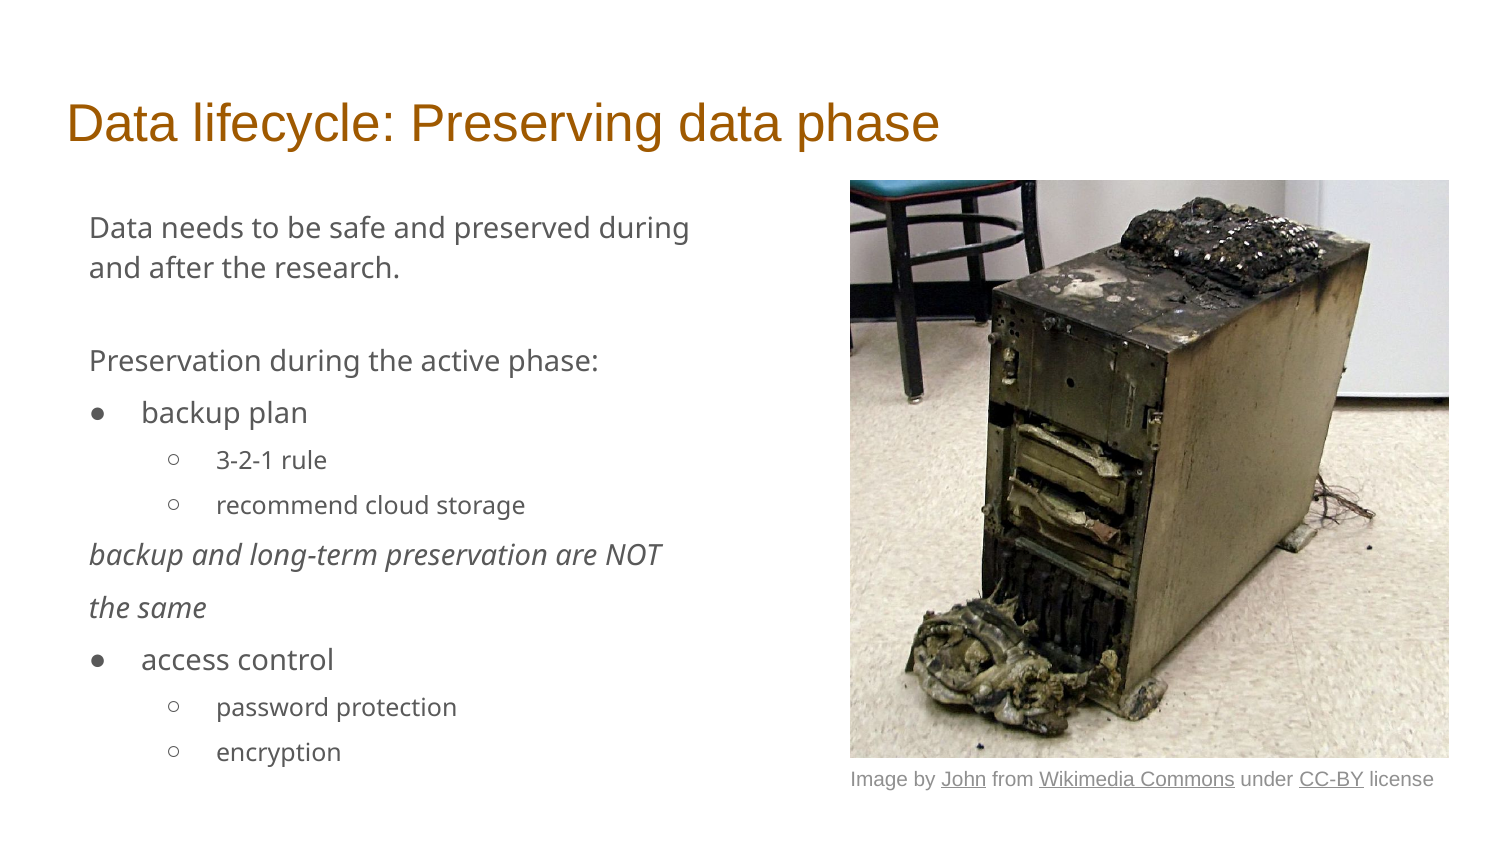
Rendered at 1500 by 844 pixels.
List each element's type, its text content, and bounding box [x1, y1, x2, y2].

list Data needs to be safe and preserved during and after the research. Preservation during the active phase: backup plan 3-2-1 rule recommend cloud storage backup and long-term preservation are NOT the same access control password protection encryption [51, 189, 708, 817]
title Data lifecycle: Preserving data phase [51, 72, 1449, 167]
text_box Image by John from Wikimedia Commons under CC-BY license [698, 757, 1449, 798]
picture [850, 180, 1450, 759]
